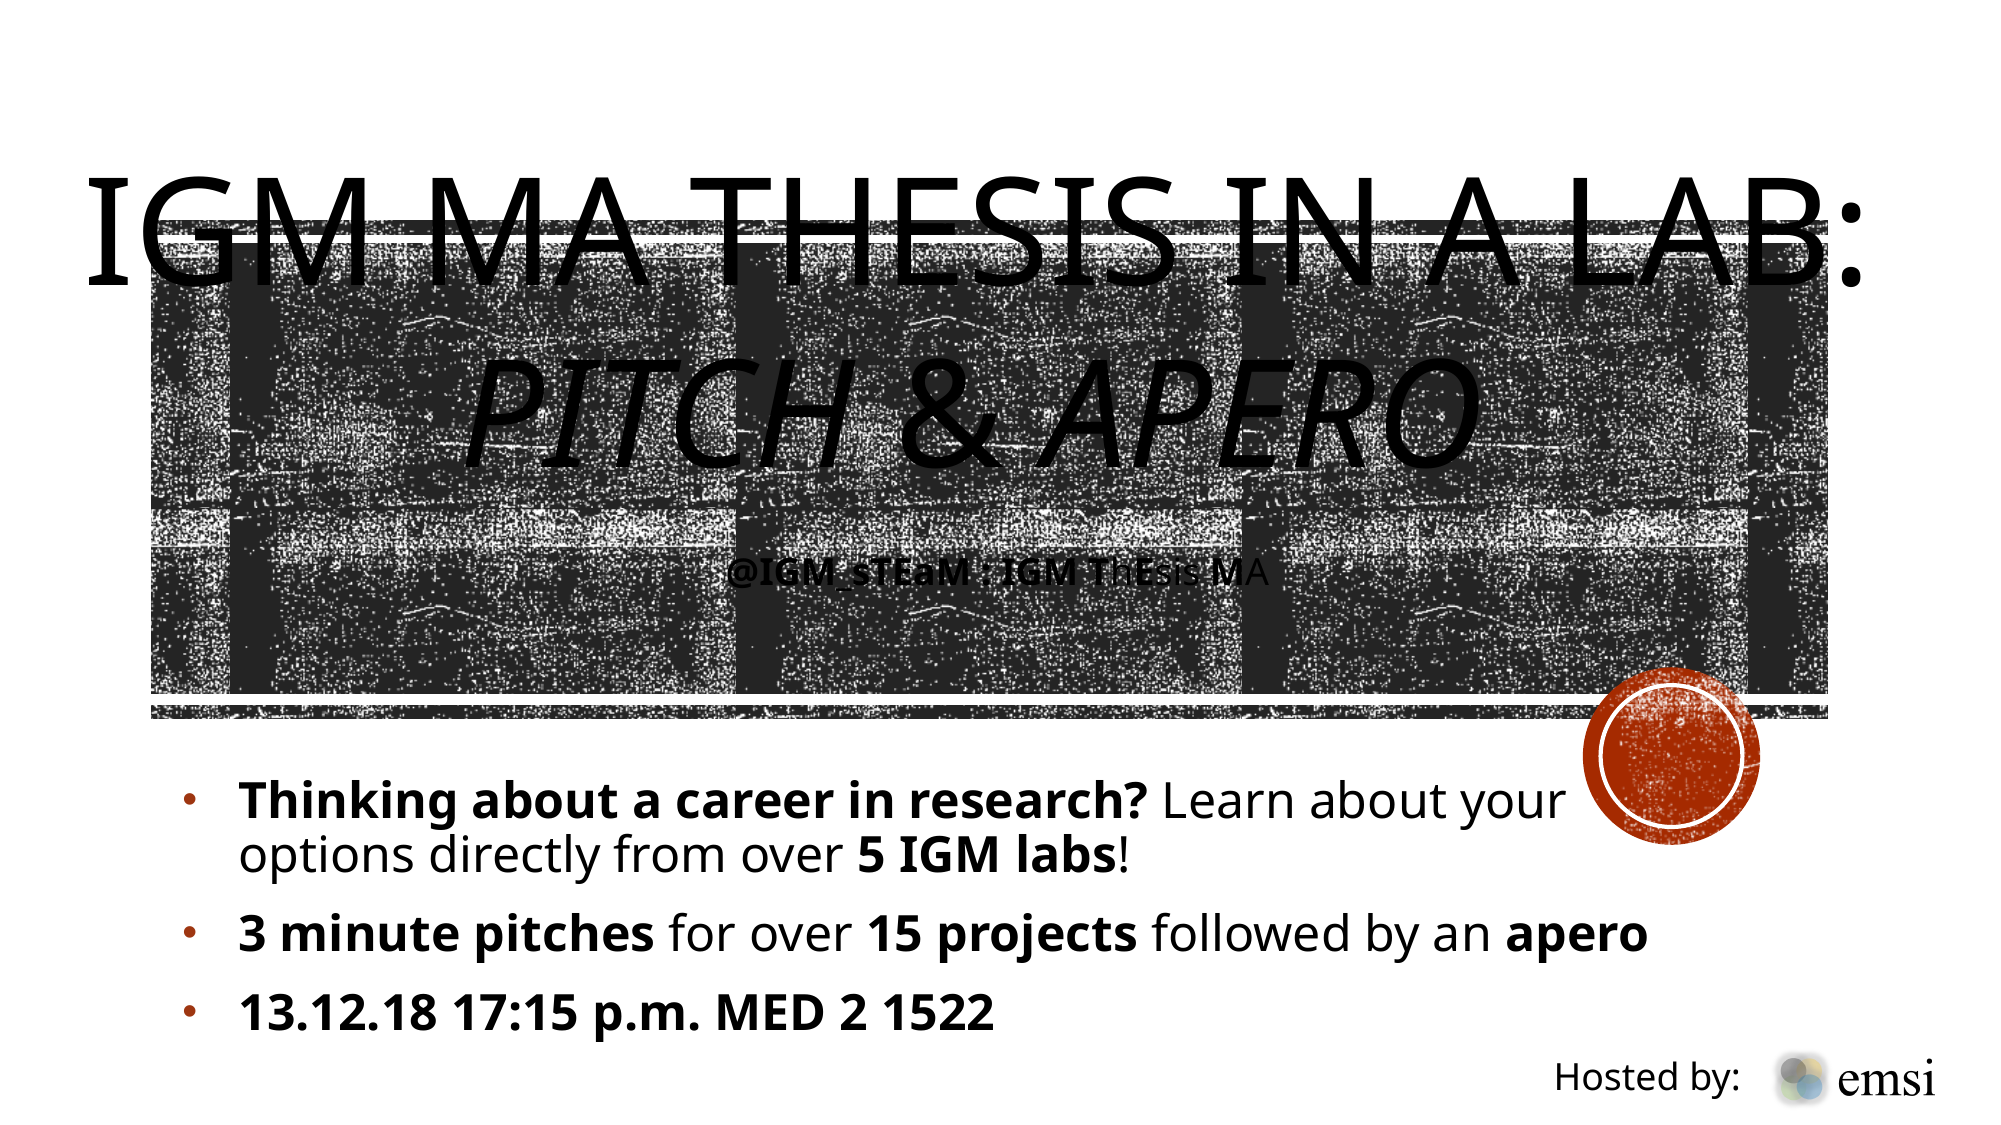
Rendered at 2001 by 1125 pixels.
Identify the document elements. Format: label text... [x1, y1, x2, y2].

text_box @IGM_sTEaM : IGM ThEsis MA [710, 540, 1284, 600]
subtitle Thinking about a career in research? Learn about your options directly from over 5 IGM labs! 3 minute pitches for over 15 projects followed by an apero 13.12.18 17:15 p.m. MED 2 1522 [167, 767, 1667, 909]
picture [1767, 1028, 1975, 1125]
title IGM MA Thesis in a lab: pitch & apero [51, 177, 1944, 560]
text_box Hosted by: [1538, 1045, 1767, 1106]
